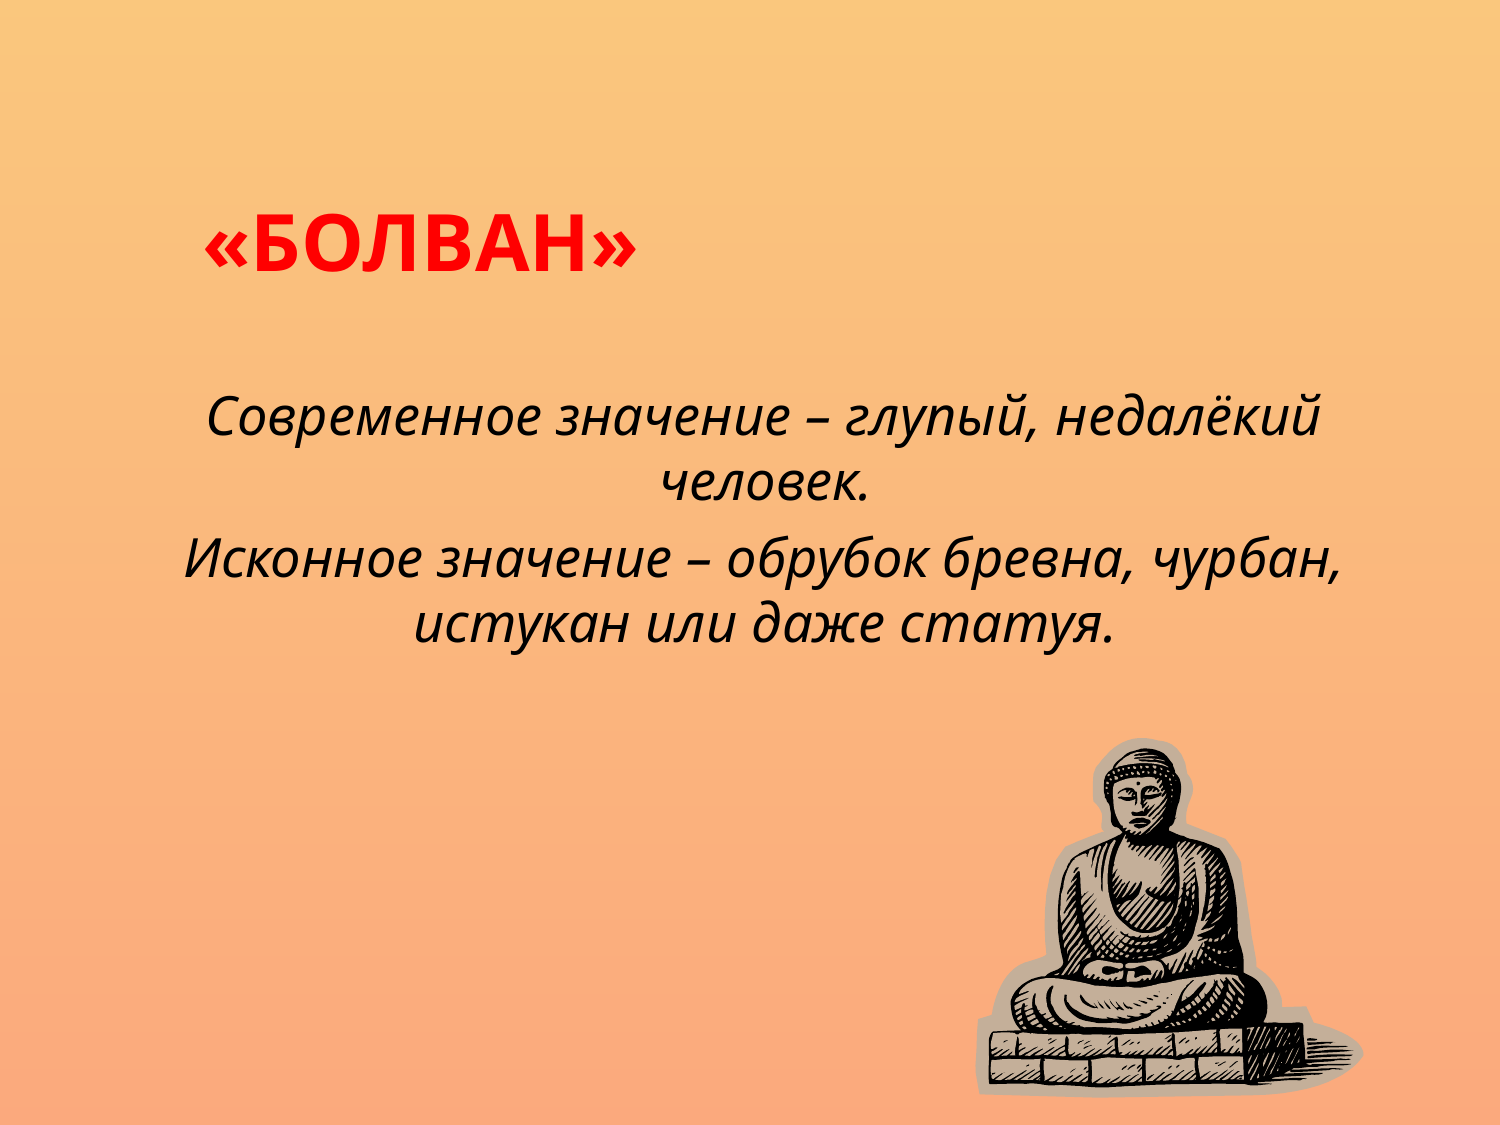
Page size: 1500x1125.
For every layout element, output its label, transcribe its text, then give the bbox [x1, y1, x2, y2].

list Современное значение – глупый, недалёкий человек. Исконное значение – обрубок бревна, чурбан, истукан или даже статуя. [112, 373, 1375, 849]
picture [974, 727, 1365, 1098]
title «БОЛВАН» [112, 137, 1240, 288]
